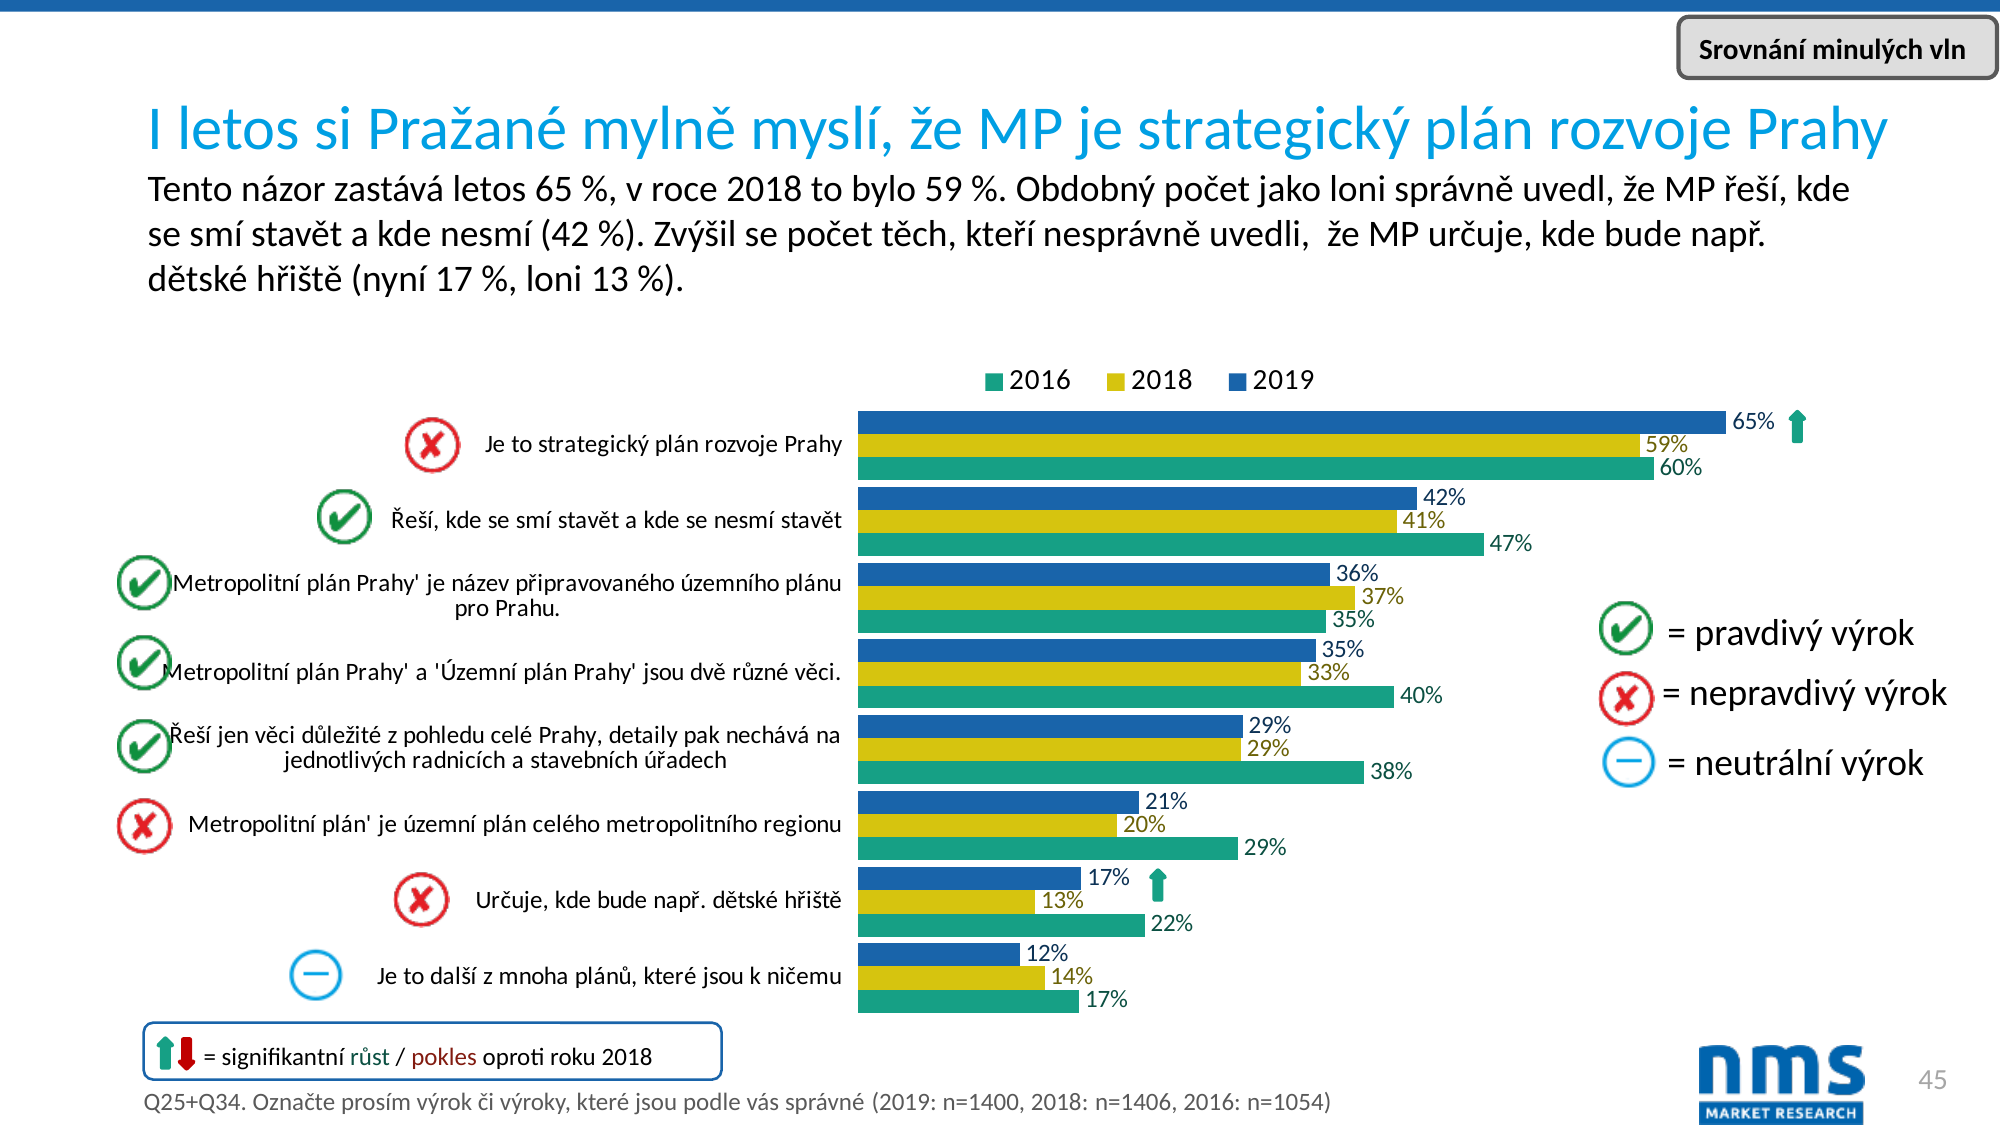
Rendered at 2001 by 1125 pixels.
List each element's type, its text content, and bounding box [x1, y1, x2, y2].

picture [1598, 669, 1655, 728]
text_box [1795, 409, 1807, 444]
text_box Q25+Q34. Označte prosím výrok či výroky, které jsou podle vás správné (2019: n=1400, 2018: n=1406, 2016: n=1054) [143, 1075, 1653, 1125]
list Tento názor zastává letos 65 %, v roce 2018 to bylo 59 %. Obdobný počet jako loni správně uvedl, že MP řeší, kde se smí stavět a kde nesmí (42 %). Zvýšil se počet těch, kteří nesprávně uvedli, že MP určuje, kde bude např. dětské hřiště (nyní 17 %, loni 13 %). [0, 176, 2000, 293]
picture [1699, 1045, 1865, 1125]
slide_number 45 [1866, 1048, 2000, 1109]
picture [1601, 734, 1661, 792]
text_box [1678, 16, 1998, 79]
picture [116, 797, 173, 855]
text_box = nepravdivý výrok [1795, 660, 1978, 721]
picture [117, 554, 172, 613]
picture [117, 717, 172, 776]
picture [404, 416, 461, 474]
picture [117, 634, 172, 692]
picture [393, 870, 450, 929]
picture [317, 488, 372, 546]
text_box = neutrální výrok [1795, 730, 1983, 791]
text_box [143, 1022, 722, 1080]
picture [1598, 599, 1653, 658]
chart [161, 333, 1788, 1049]
picture [287, 946, 348, 1004]
text_box = pravdivý výrok [1795, 600, 1937, 660]
title I letos si Pražané mylně myslí, že MP je strategický plán rozvoje Prahy [0, 74, 2000, 176]
